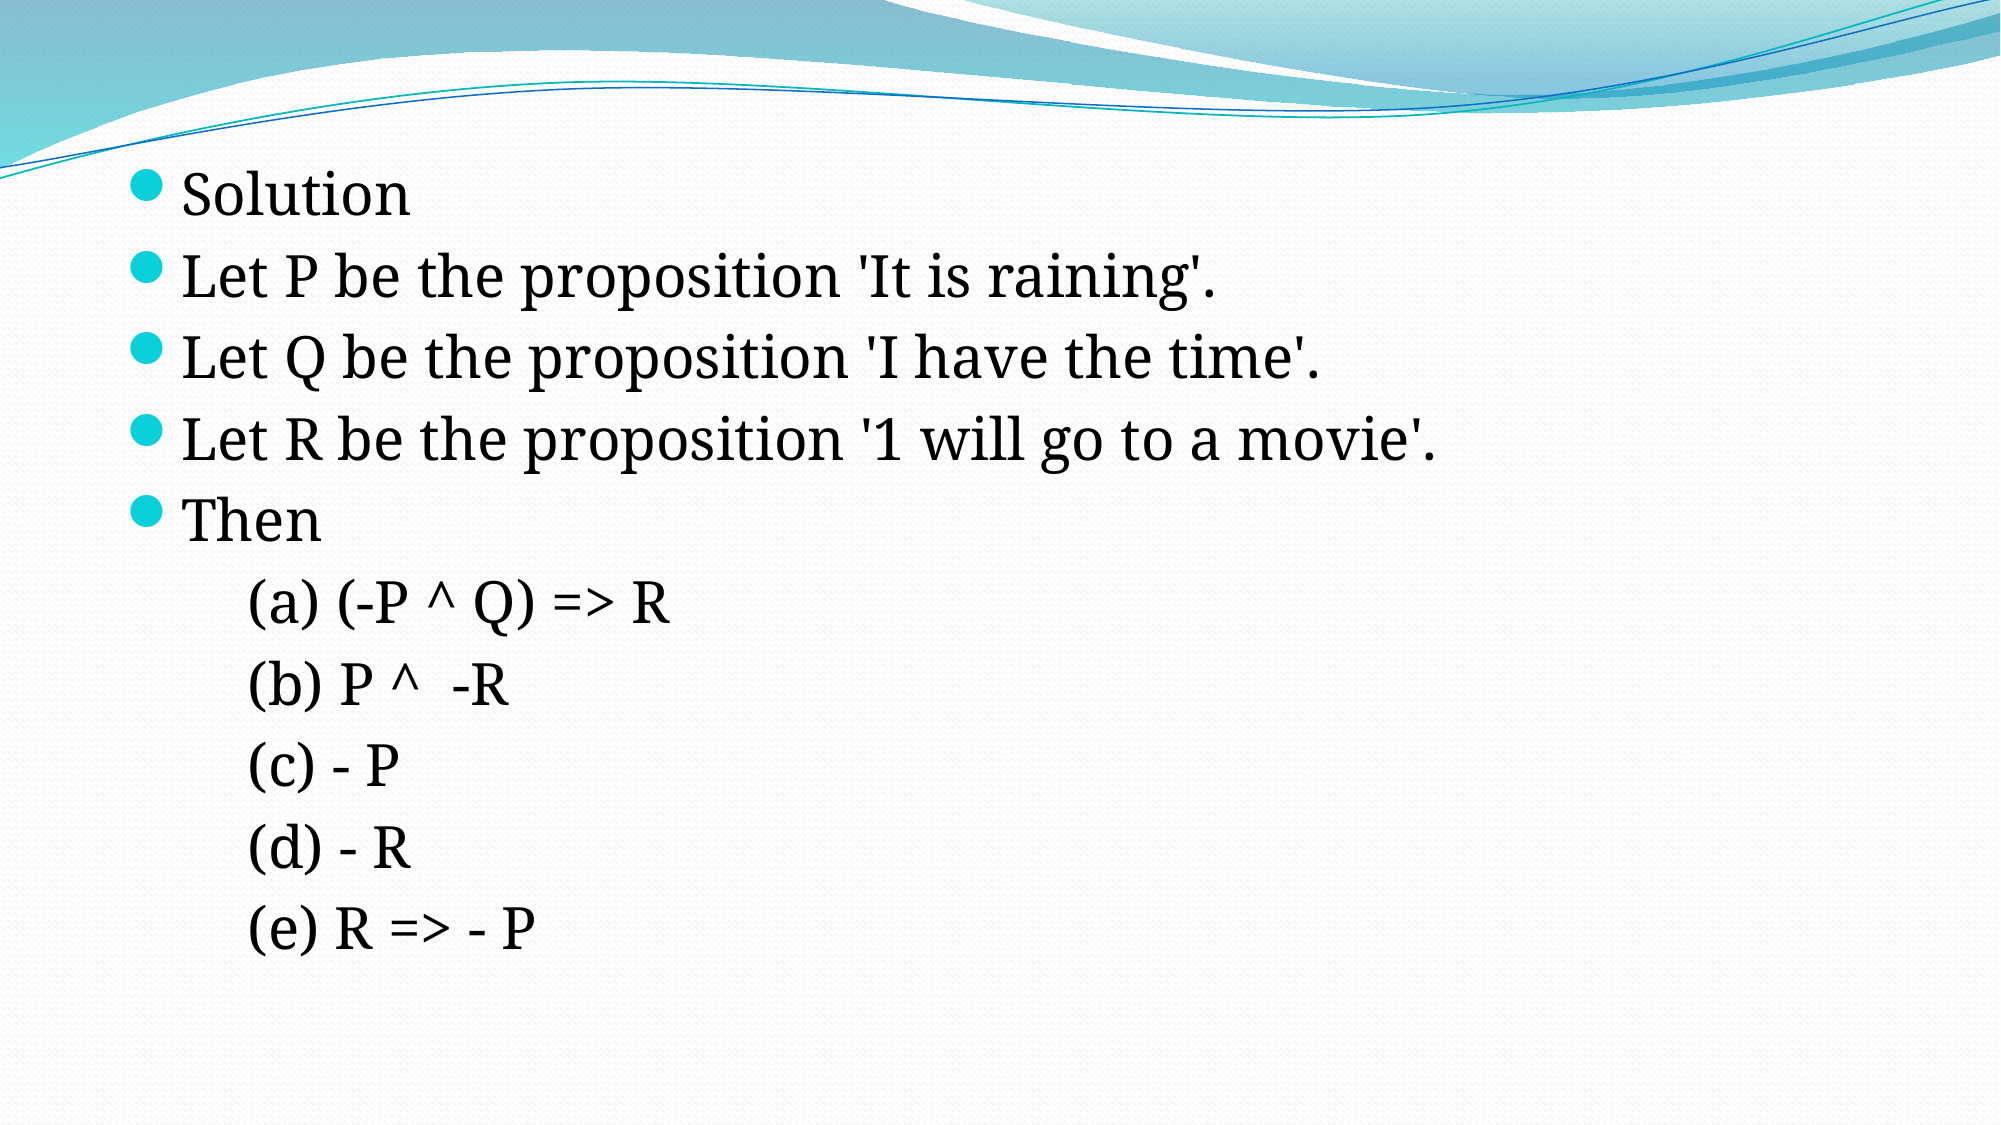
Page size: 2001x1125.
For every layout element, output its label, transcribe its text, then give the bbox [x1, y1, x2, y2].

list Solution Let P be the proposition 'It is raining'. Let Q be the proposition 'I have the time'. Let R be the proposition '1 will go to a movie'. Then (a) (-P ^ Q) => R (b) P ^ -R (c) - P (d) - R (e) R => - P [111, 149, 1522, 992]
